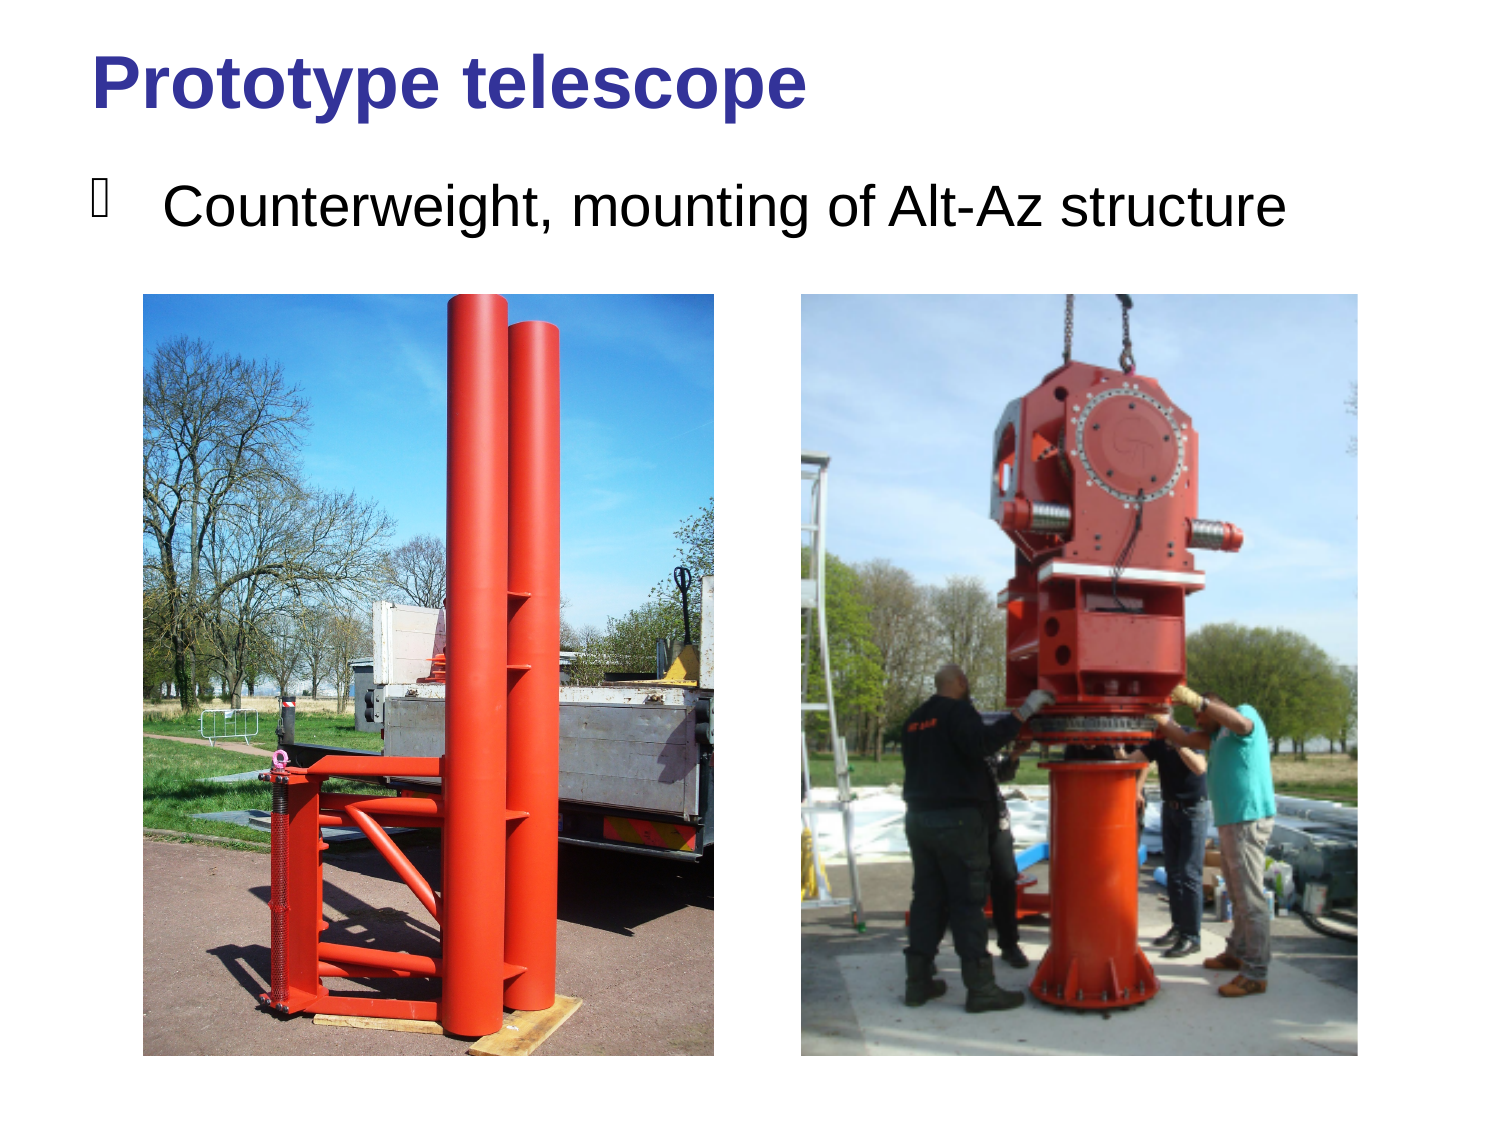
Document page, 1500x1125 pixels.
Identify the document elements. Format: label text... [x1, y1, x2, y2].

list Counterweight, mounting of Alt-Az structure [75, 160, 1425, 1005]
picture [800, 294, 1358, 1056]
picture [143, 294, 715, 1056]
title Prototype telescope [76, 19, 1317, 138]
